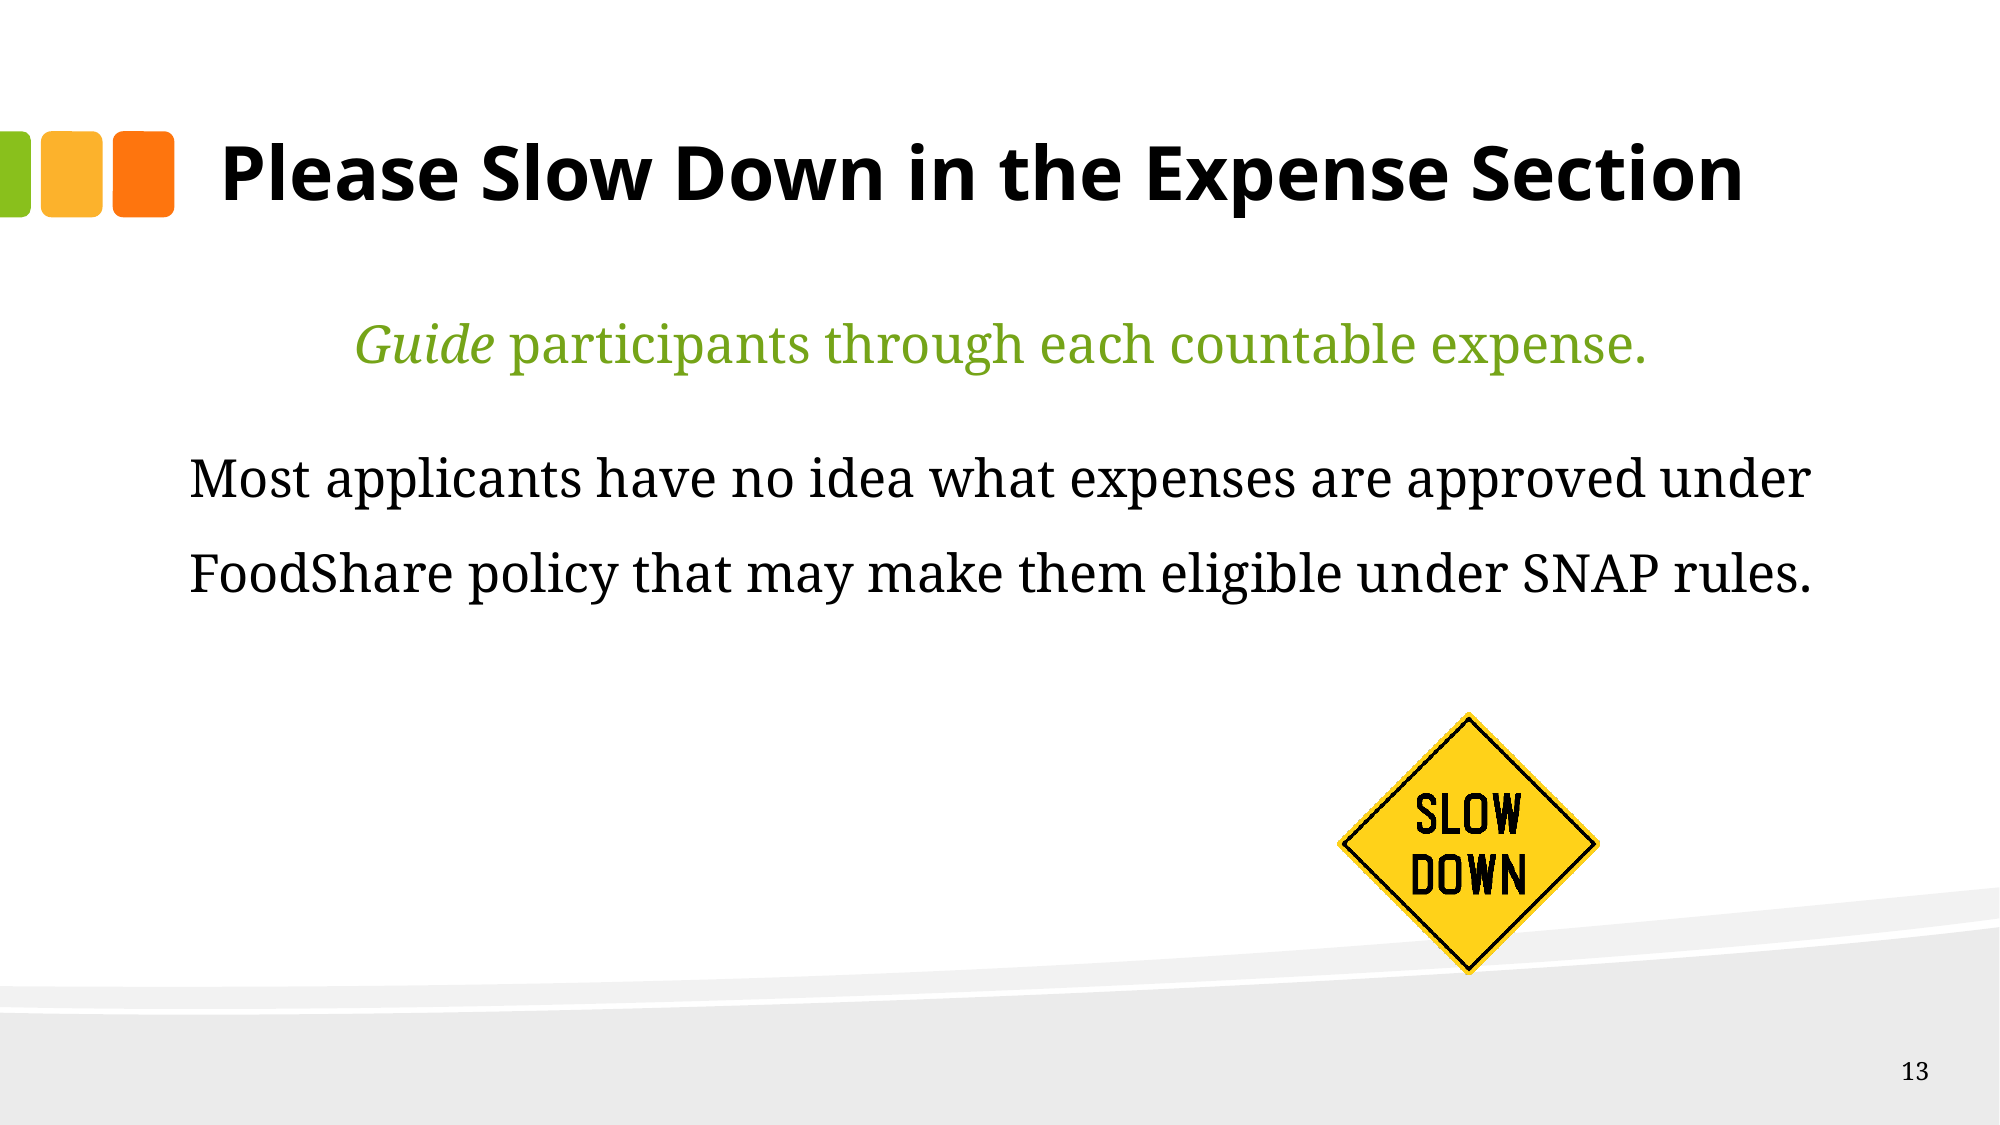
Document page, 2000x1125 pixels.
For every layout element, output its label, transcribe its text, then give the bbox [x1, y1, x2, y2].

title Please Slow Down in the Expense Section [199, 99, 1800, 225]
list Guide participants through each countable expense. Most applicants have no idea what expenses are approved under FoodShare policy that may make them eligible under SNAP rules. [49, 269, 1888, 666]
picture [1336, 712, 1600, 976]
slide_number 13 [1816, 1057, 1950, 1088]
